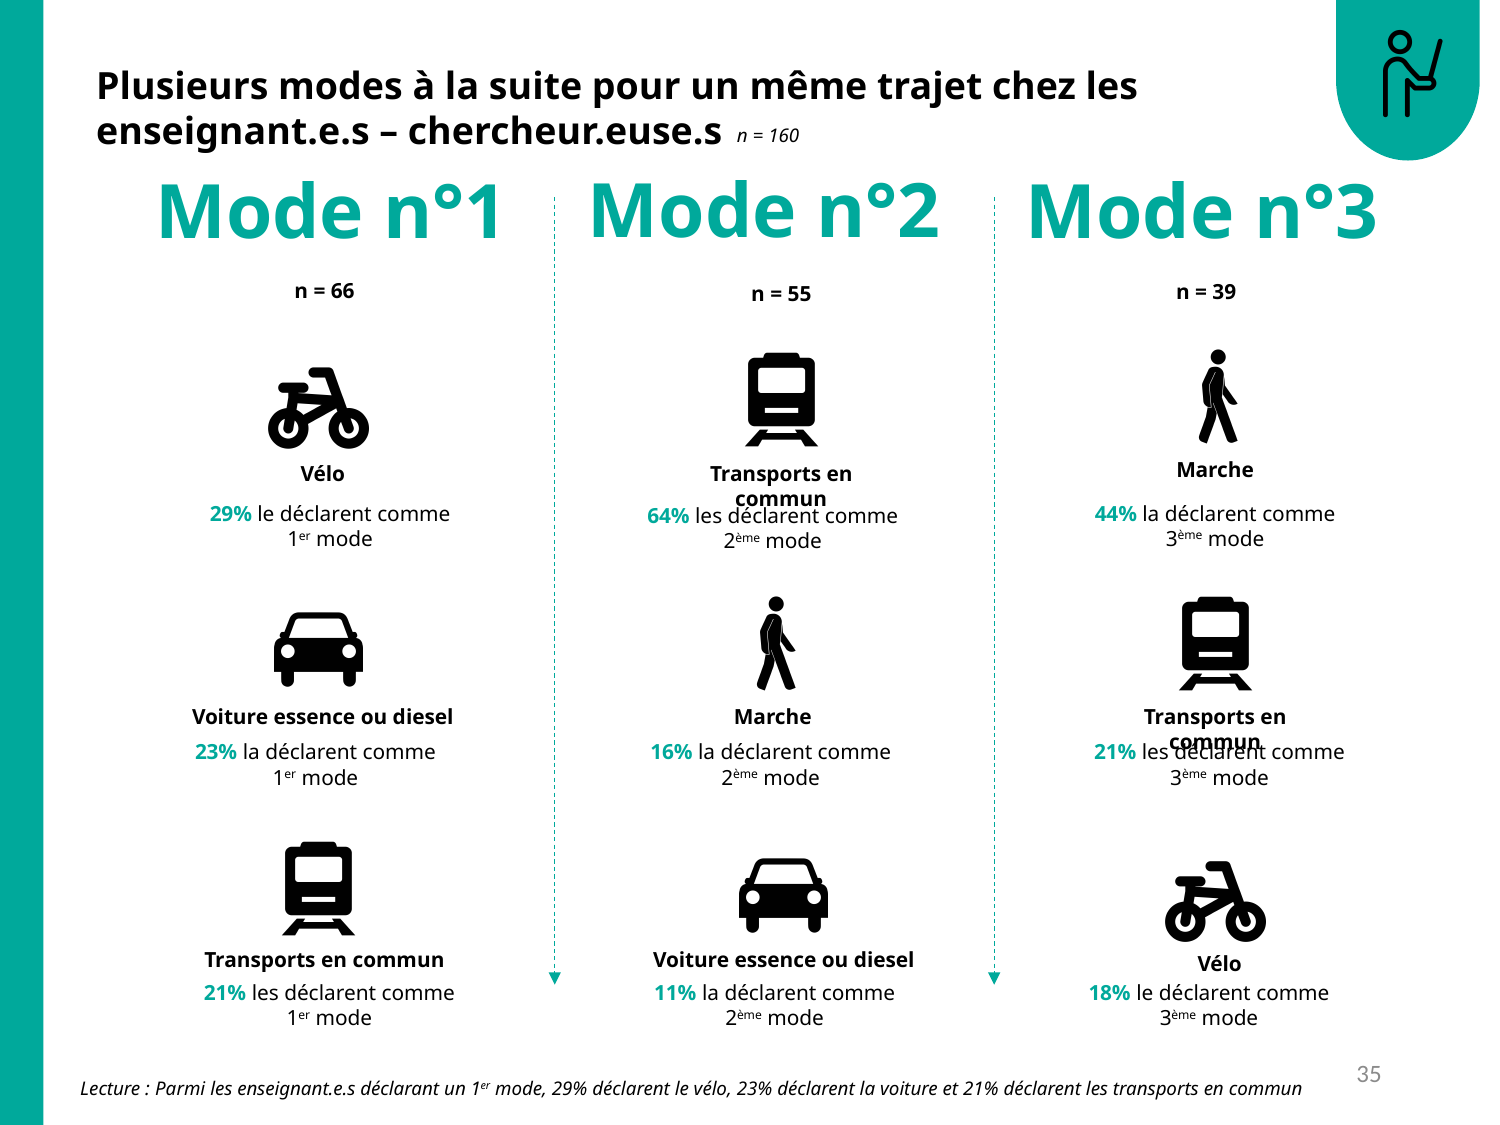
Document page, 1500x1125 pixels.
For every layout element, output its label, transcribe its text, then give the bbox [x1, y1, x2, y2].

text_box n = 39 [1106, 271, 1306, 312]
text_box [1335, 0, 1481, 161]
text_box 21% les déclarent comme 3ème mode [1078, 731, 1361, 797]
text_box Mode n°2 [563, 155, 985, 261]
text_box Transports en commun [177, 939, 472, 979]
picture [1155, 841, 1276, 962]
picture [720, 590, 827, 697]
text_box Marche [639, 696, 907, 731]
text_box 21% les déclarent comme 1er mode [188, 972, 471, 1038]
text_box Voiture essence ou diesel [636, 939, 931, 979]
text_box n = 55 [681, 273, 882, 313]
text_box Mode n°1 [117, 156, 546, 262]
picture [1162, 590, 1269, 697]
text_box 11% la déclarent comme 2ème mode [633, 972, 916, 1038]
text_box Vélo [1072, 942, 1367, 983]
text_box 29% le déclarent comme 1er mode [189, 493, 472, 558]
text_box n = 66 [224, 270, 425, 311]
picture [1162, 343, 1269, 450]
text_box n = 160 [722, 116, 1315, 154]
text_box 23% la déclarent comme 1er mode [174, 731, 457, 797]
text_box Transports en commun [647, 452, 915, 518]
picture [1366, 25, 1463, 122]
picture [739, 851, 828, 940]
text_box 16% la déclarent comme 2ème mode [629, 731, 912, 797]
text_box Plusieurs modes à la suite pour un même trajet chez les enseignant.e.s – chercheur.euse.s [81, 54, 1337, 160]
text_box 44% la déclarent comme 3ème mode [1074, 492, 1357, 558]
picture [258, 347, 379, 469]
text_box Vélo [189, 452, 457, 493]
text_box Mode n°3 [1002, 156, 1422, 262]
slide_number 35 [1059, 1042, 1397, 1103]
picture [274, 605, 363, 694]
picture [728, 346, 835, 453]
text_box [0, 0, 44, 1125]
picture [265, 835, 372, 942]
text_box Voiture essence ou diesel [160, 696, 485, 736]
text_box 18% le déclarent comme 3ème mode [1067, 972, 1350, 1038]
text_box 64% les déclarent comme 2ème mode [631, 495, 914, 561]
text_box Marche [1081, 449, 1349, 490]
text_box Transports en commun [1081, 696, 1349, 731]
text_box Lecture : Parmi les enseignant.e.s déclarant un 1er mode, 29% déclarent le vélo, 23% déclarent la voiture et 21% déclarent les transports en commun [65, 1069, 1457, 1107]
